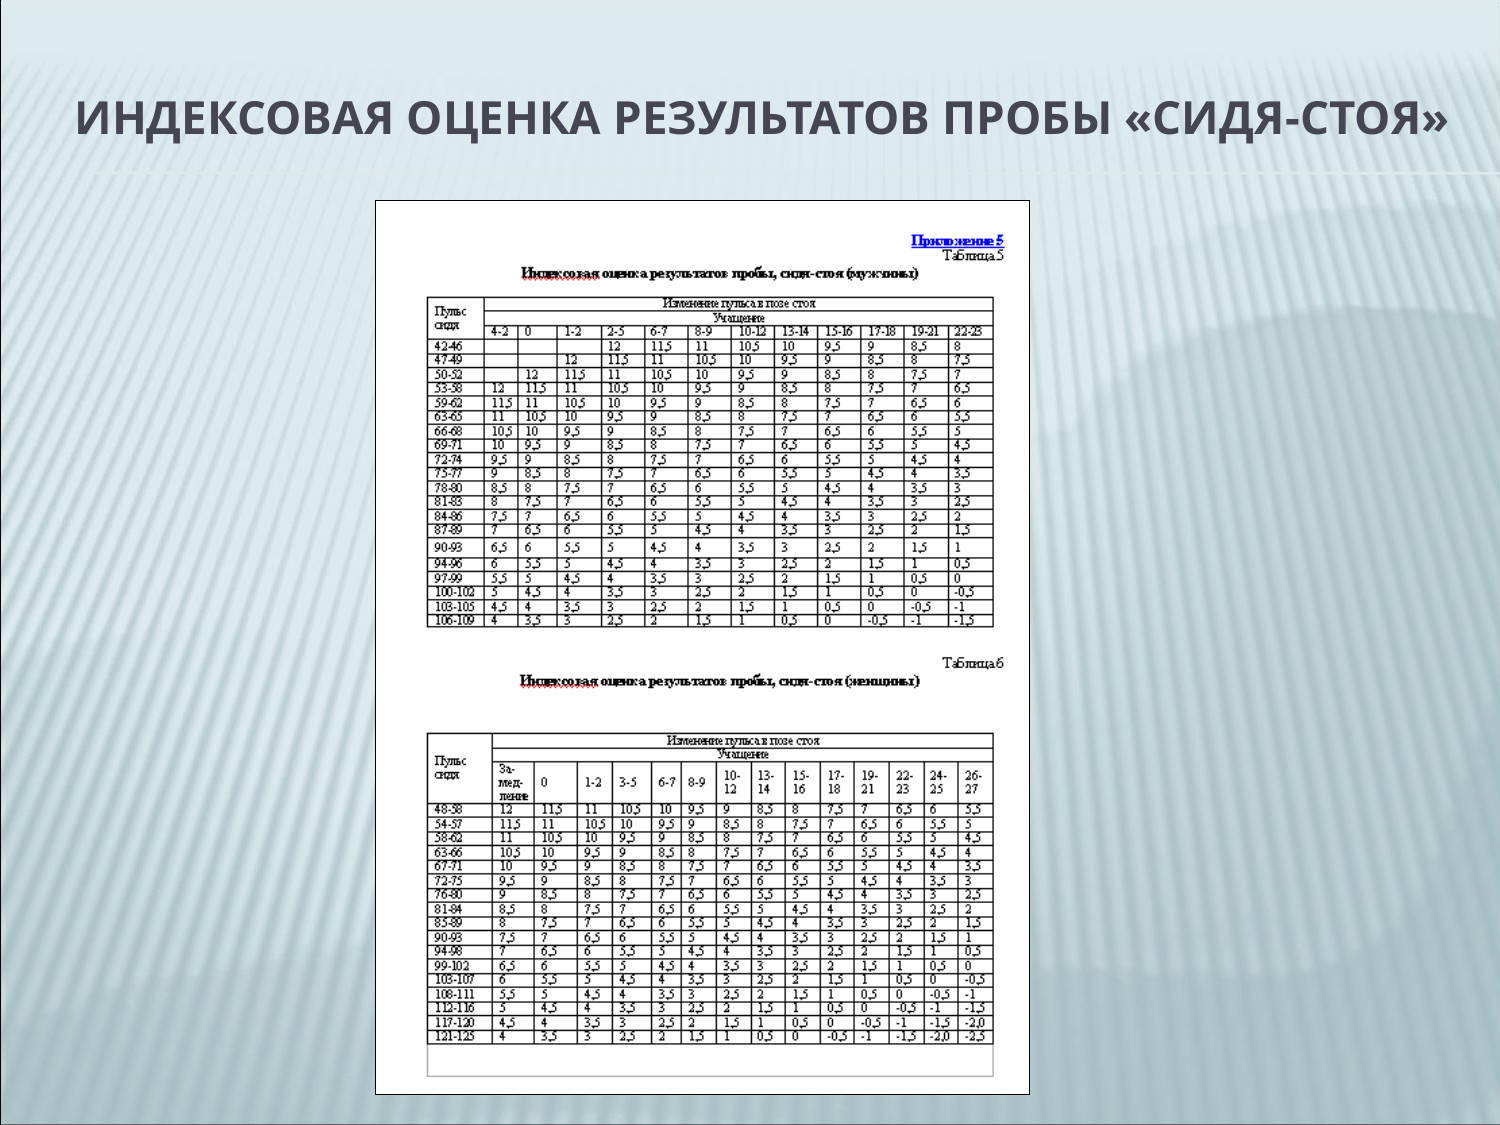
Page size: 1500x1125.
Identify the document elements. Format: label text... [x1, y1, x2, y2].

picture [0, 0, 1500, 1125]
title Индексовая оценка результатов пробы «сидя-стоя» [50, 75, 1475, 213]
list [374, 199, 1030, 1095]
